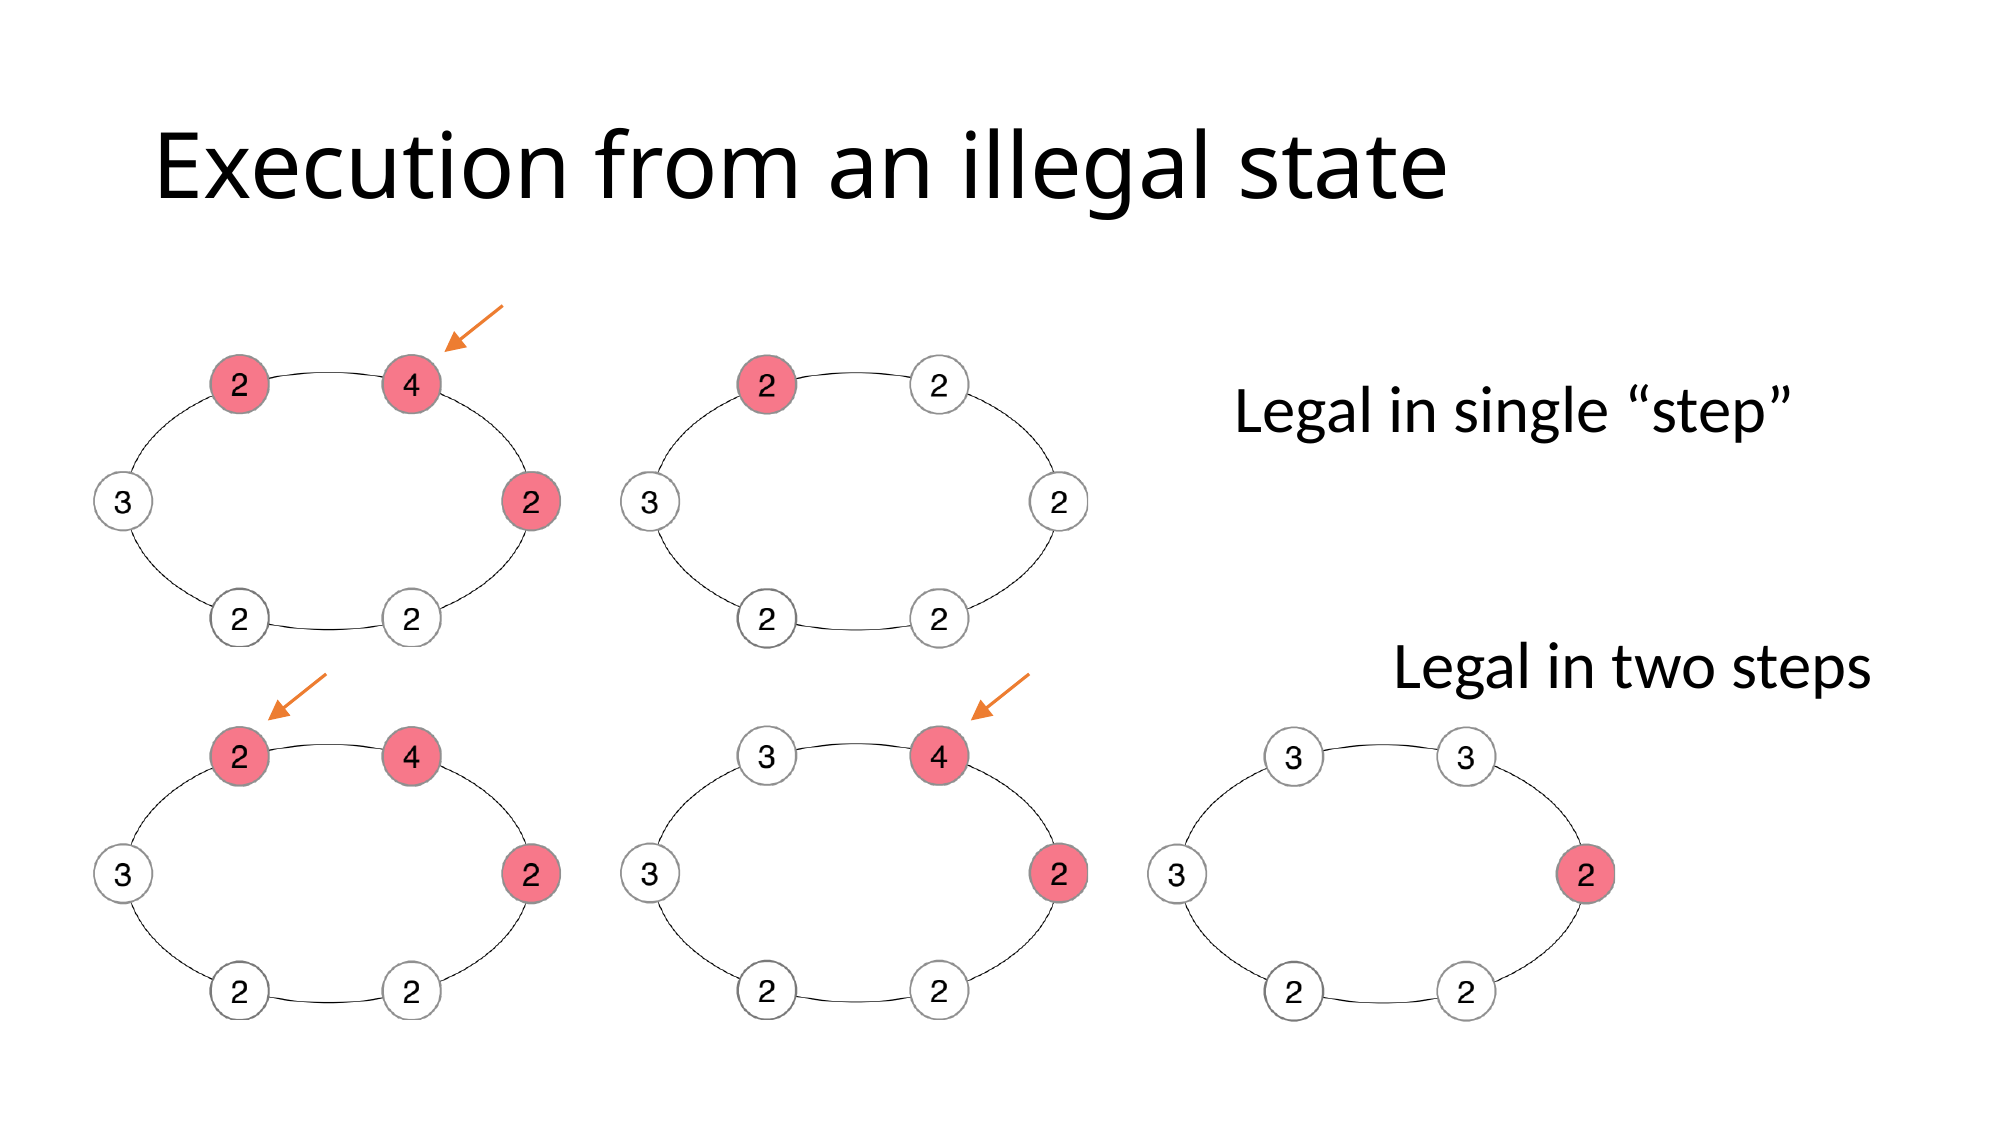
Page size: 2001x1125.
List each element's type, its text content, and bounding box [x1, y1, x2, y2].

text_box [444, 305, 503, 353]
title Execution from an illegal state [137, 59, 1863, 278]
picture [618, 351, 1089, 649]
text_box Legal in two steps [1378, 614, 1888, 710]
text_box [970, 673, 1030, 721]
picture [618, 723, 1089, 1020]
picture [91, 352, 562, 647]
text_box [267, 673, 327, 721]
text_box Legal in single “step” [1219, 358, 1810, 453]
picture [91, 724, 562, 1020]
picture [1145, 724, 1616, 1022]
